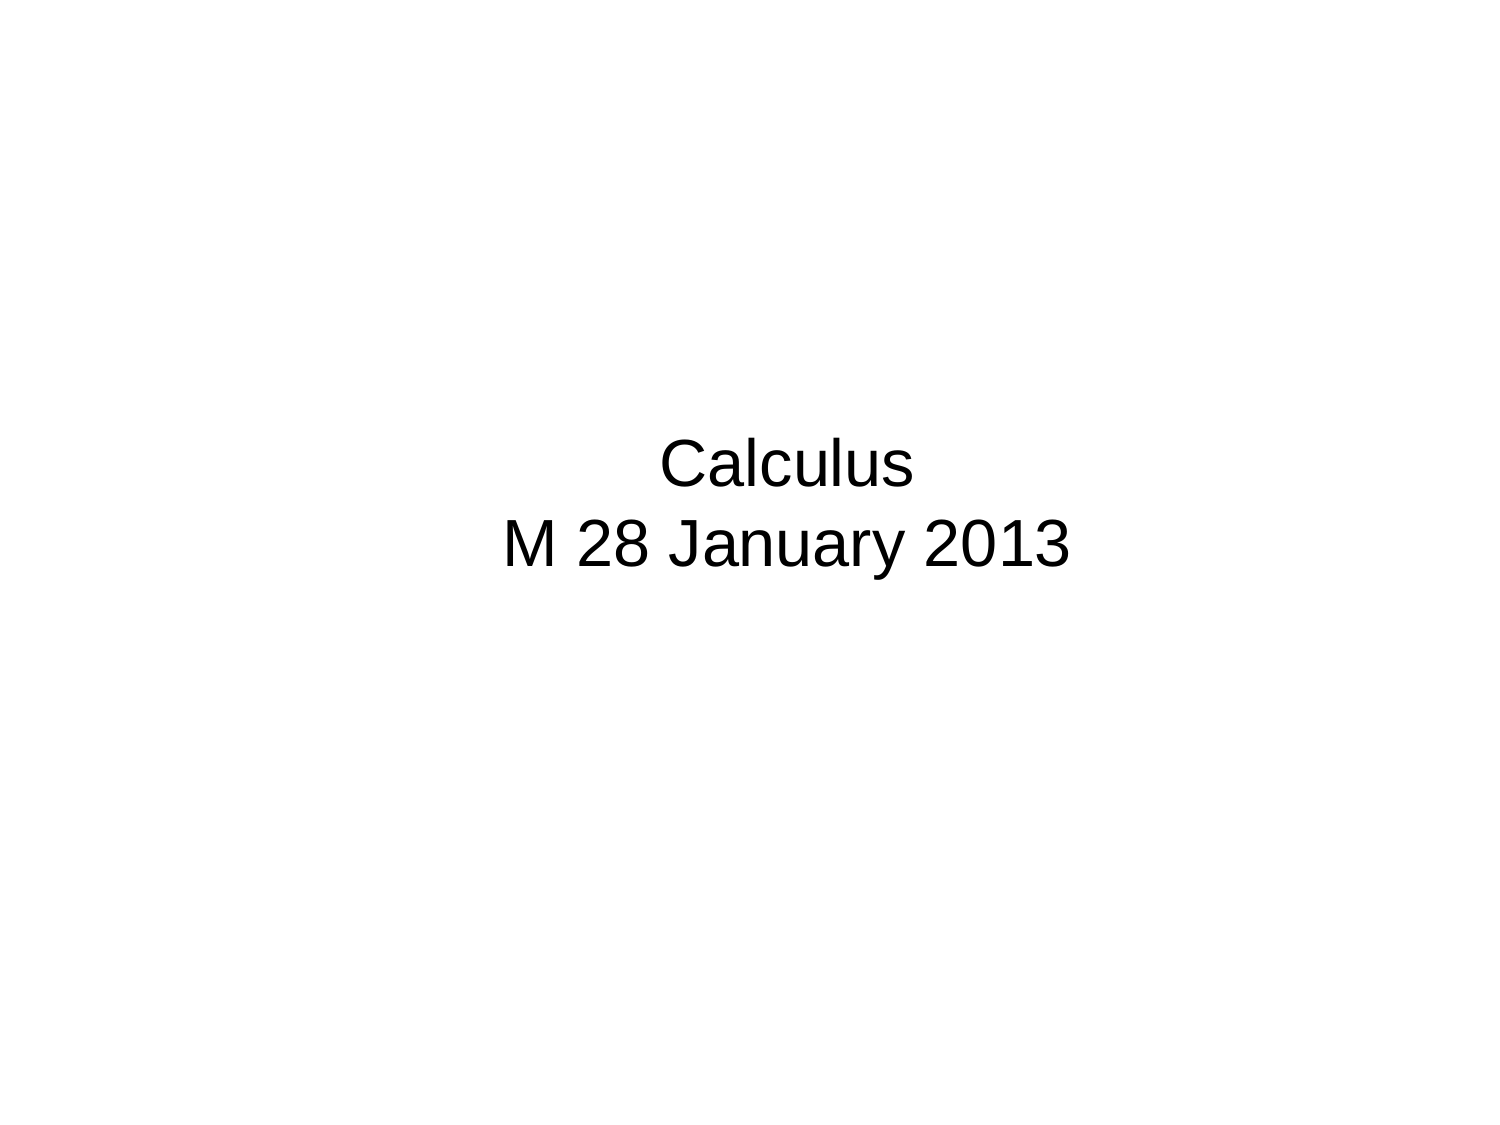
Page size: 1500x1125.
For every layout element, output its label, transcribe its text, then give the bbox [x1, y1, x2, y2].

text_box Calculus M 28 January 2013 [212, 412, 1363, 588]
